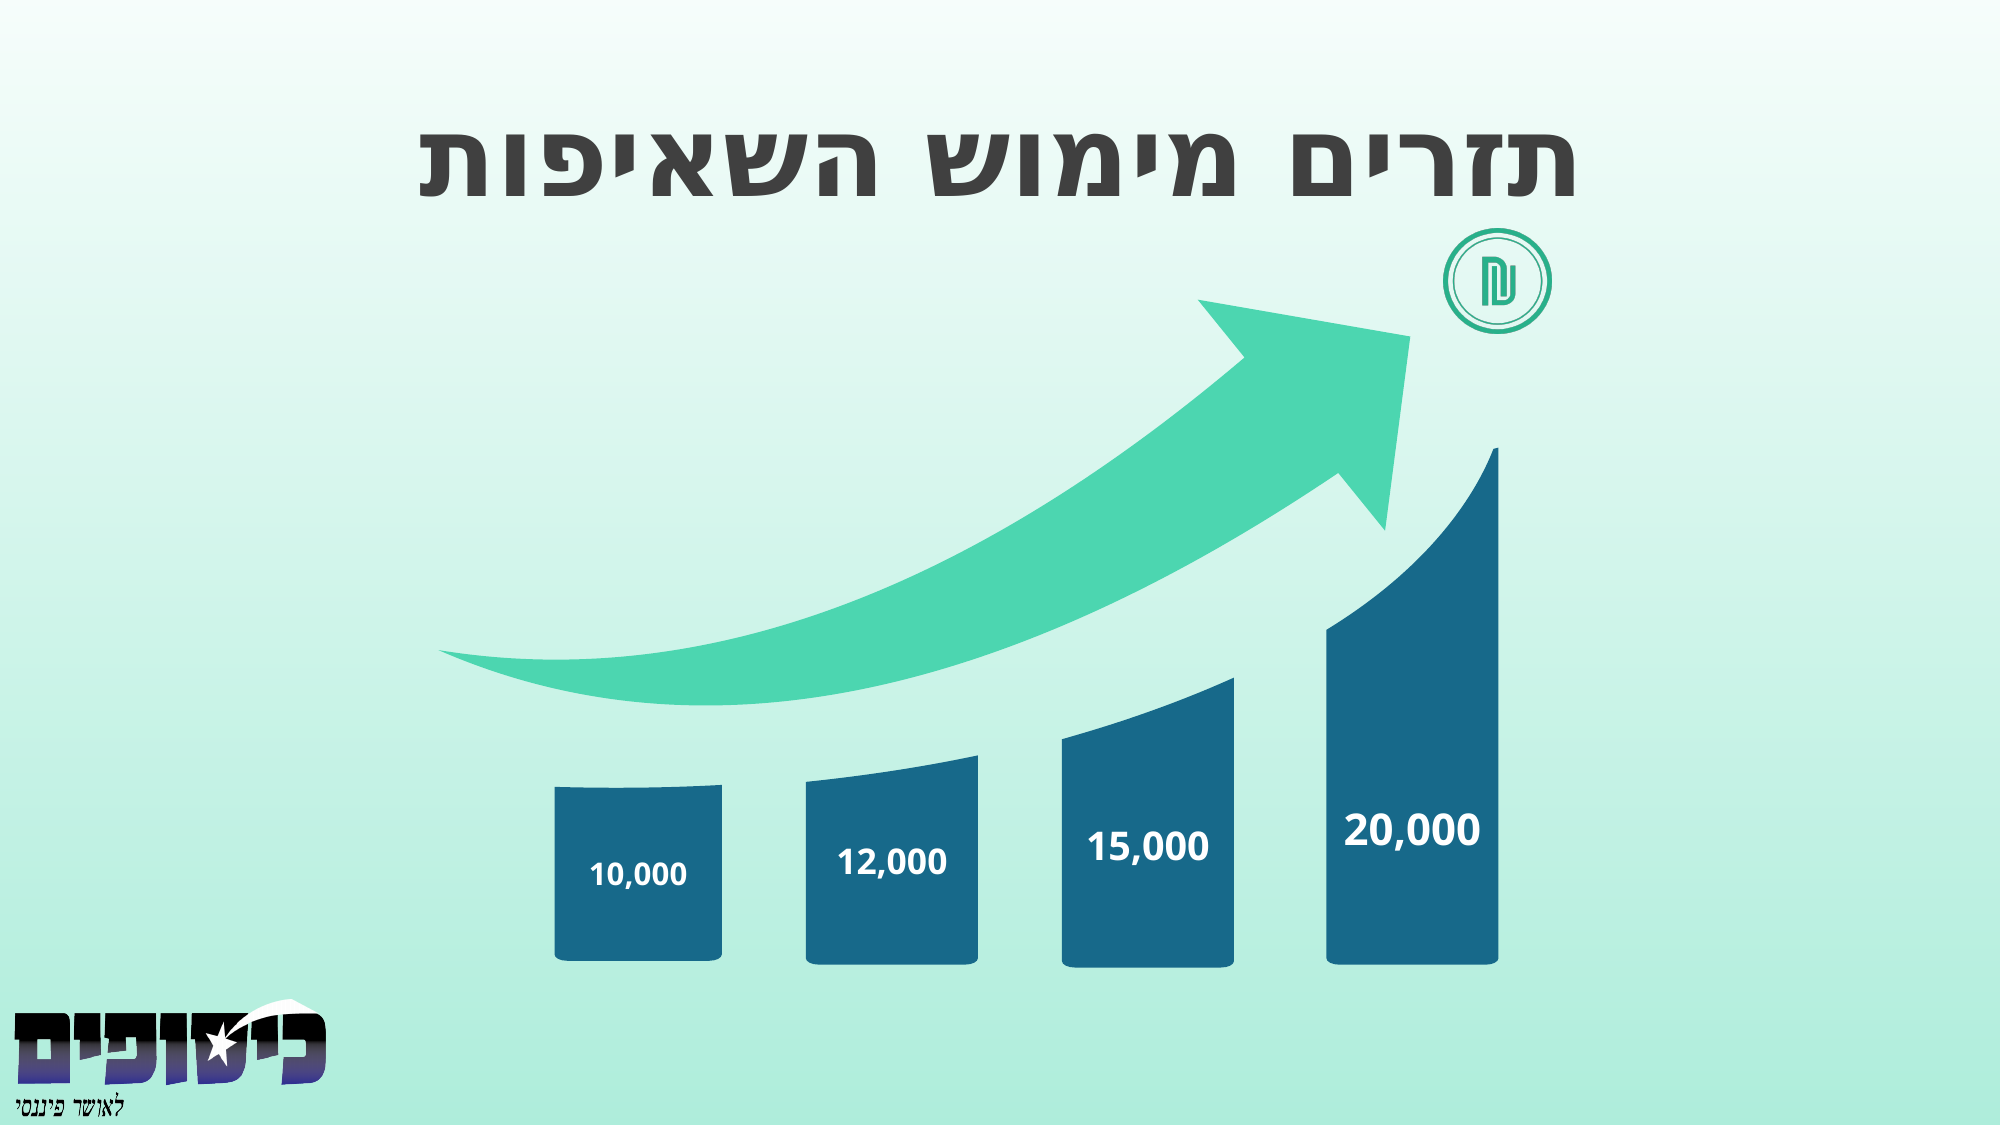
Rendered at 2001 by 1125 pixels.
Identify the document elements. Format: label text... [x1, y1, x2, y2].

text_box 12,000 [805, 755, 978, 965]
picture [0, 990, 340, 1125]
text_box 20,000 [1326, 447, 1499, 965]
text_box [438, 299, 1411, 706]
list תזרים מימוש השאיפות [53, 100, 1952, 220]
picture [1443, 228, 1552, 334]
text_box 10,000 [554, 784, 722, 961]
text_box 15,000 [1061, 677, 1234, 968]
